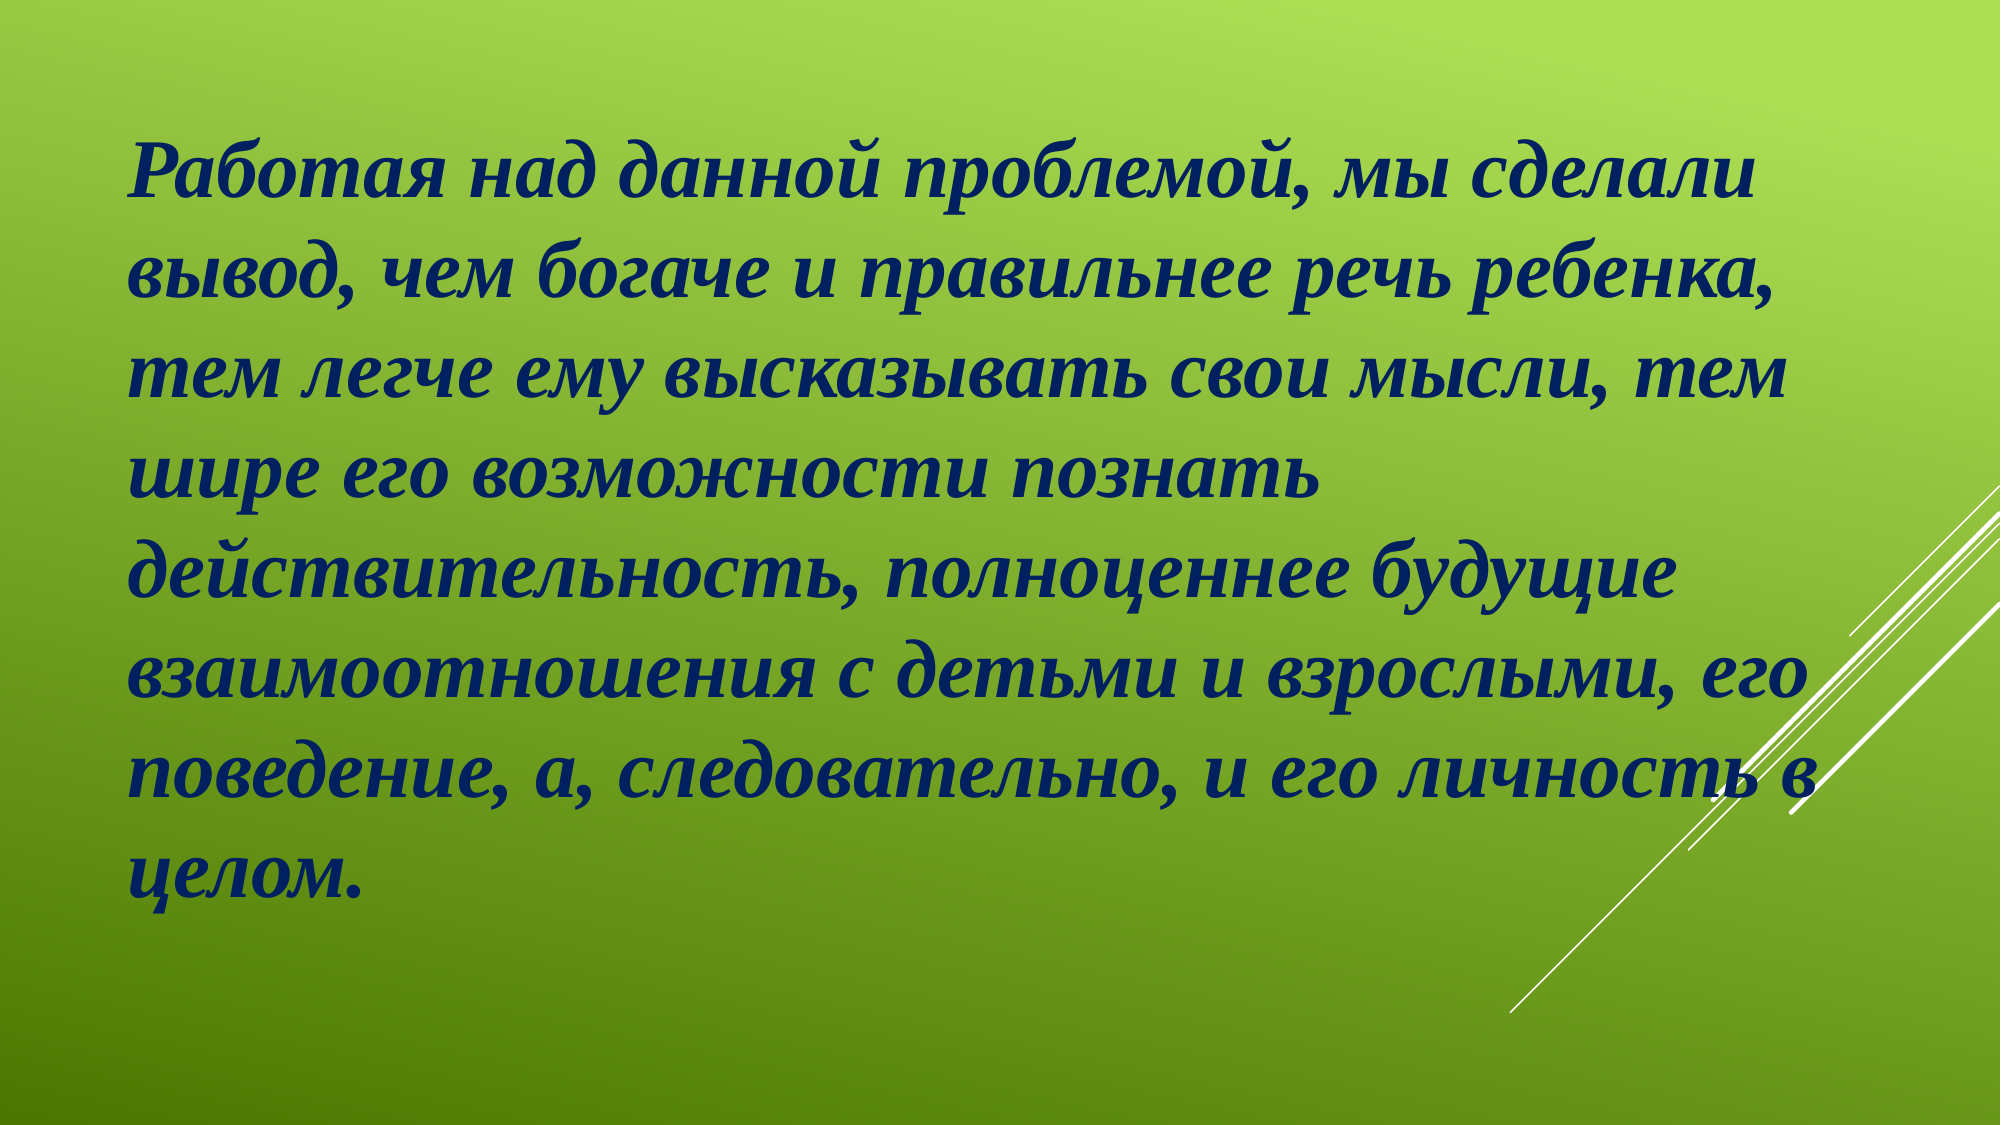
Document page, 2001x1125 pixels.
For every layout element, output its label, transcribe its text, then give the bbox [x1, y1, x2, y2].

list Работая над данной проблемой, мы сделали вывод, чем богаче и правильнее речь ребенка, тем легче ему высказывать свои мысли, тем шире его возможности познать действительность, полноценнее будущие взаимоотношения с детьми и взрослыми, его поведение, а, следовательно, и его личность в целом. [112, 112, 1843, 1045]
